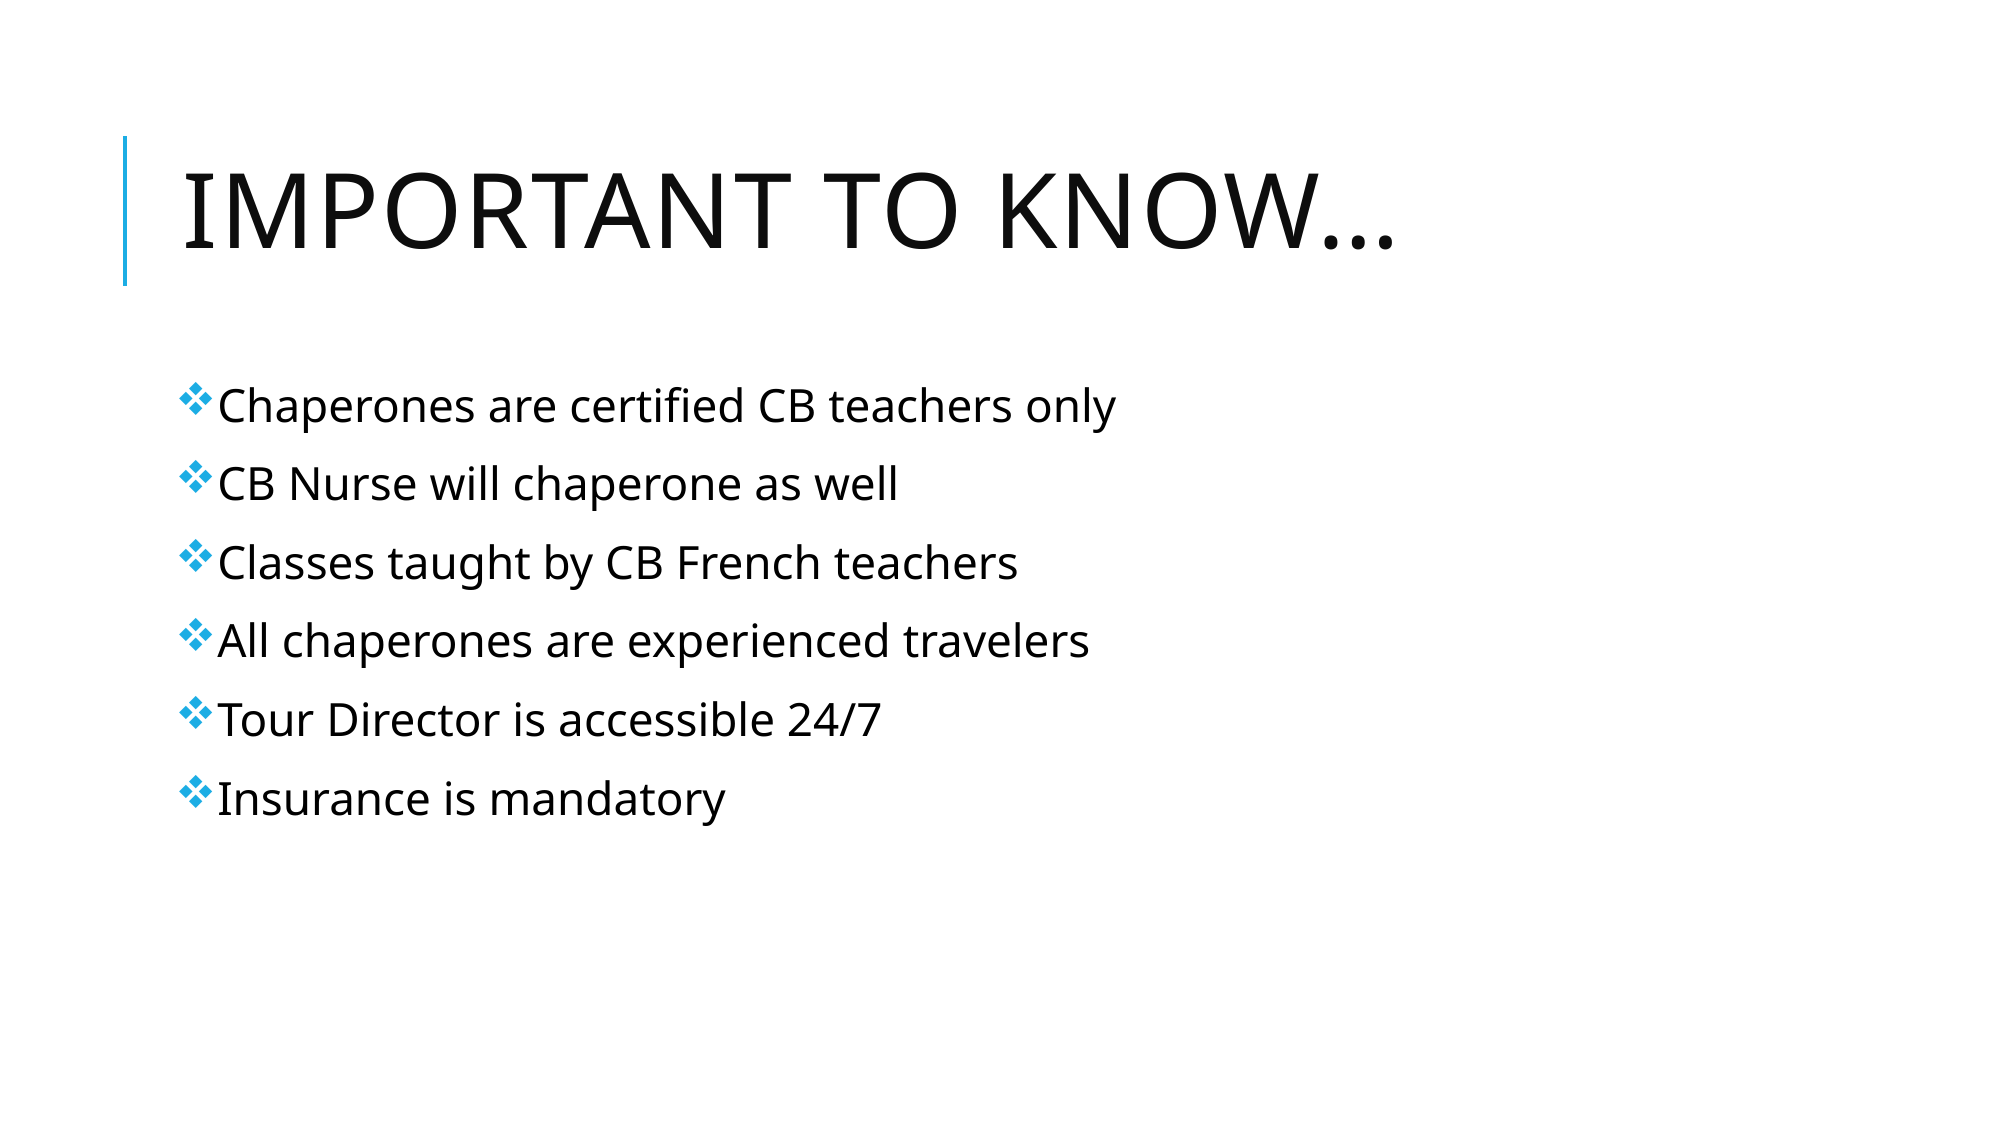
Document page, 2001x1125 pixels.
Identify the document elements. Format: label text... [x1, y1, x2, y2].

title Important to know… [168, 96, 1763, 342]
list Chaperones are certified CB teachers only CB Nurse will chaperone as well Classes taught by CB French teachers All chaperones are experienced travelers Tour Director is accessible 24/7 Insurance is mandatory [168, 375, 1763, 1035]
